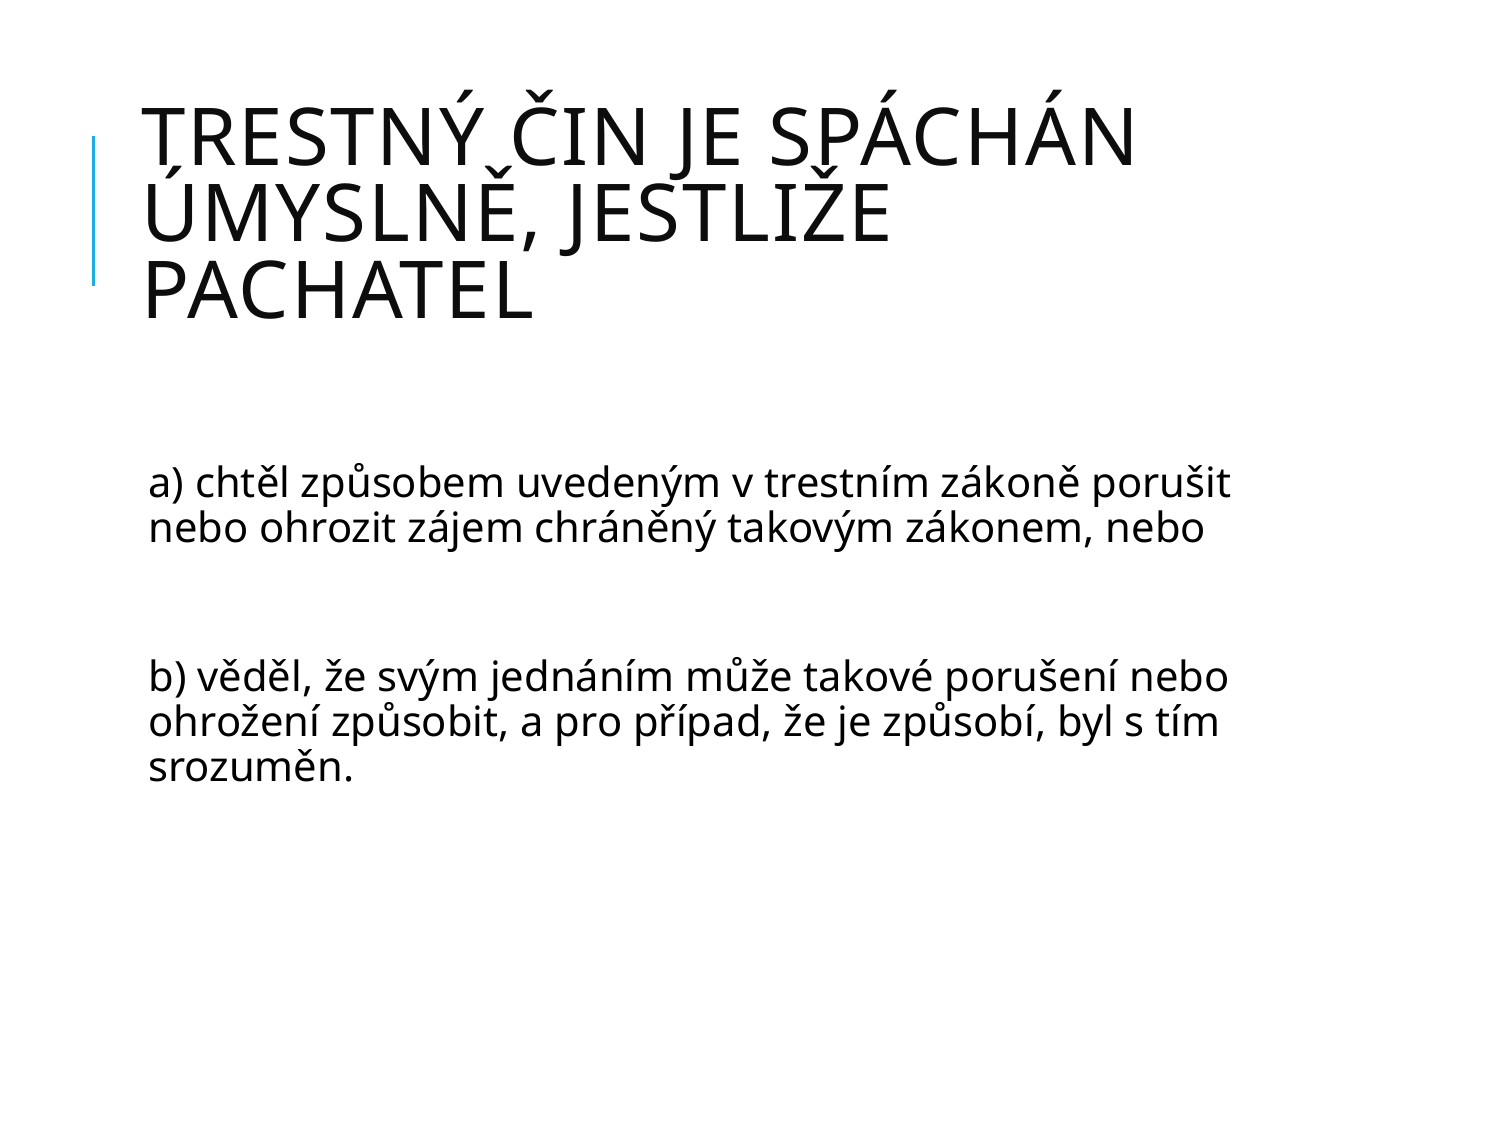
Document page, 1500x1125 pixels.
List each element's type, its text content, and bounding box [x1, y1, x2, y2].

title Trestný čin je spáchán úmyslně, jestliže pachatel [126, 96, 1322, 342]
list a) chtěl způsobem uvedeným v trestním zákoně porušit nebo ohrozit zájem chráněný takovým zákonem, nebo b) věděl, že svým jednáním může takové porušení nebo ohrožení způsobit, a pro případ, že je způsobí, byl s tím srozuměn. [126, 375, 1322, 1035]
